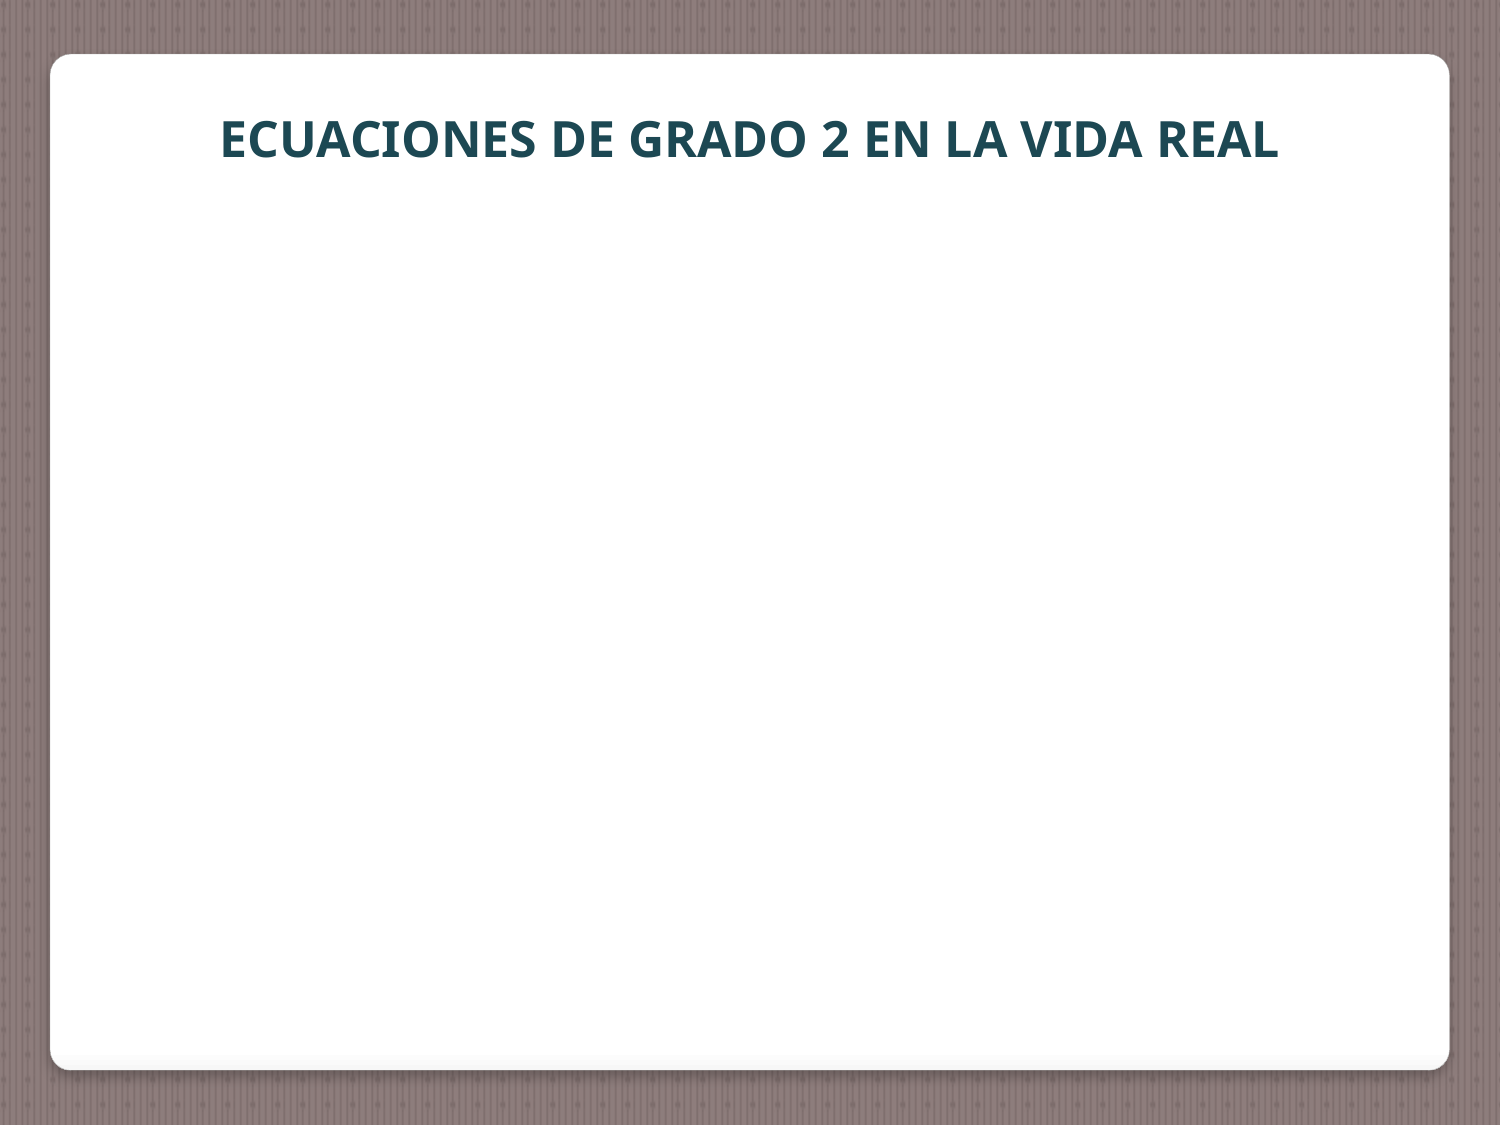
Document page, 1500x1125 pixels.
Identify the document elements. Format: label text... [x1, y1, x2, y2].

text_box [25, 0, 378, 183]
text_box ECUACIONES DE GRADO 2 EN LA VIDA REAL [378, 99, 1442, 175]
